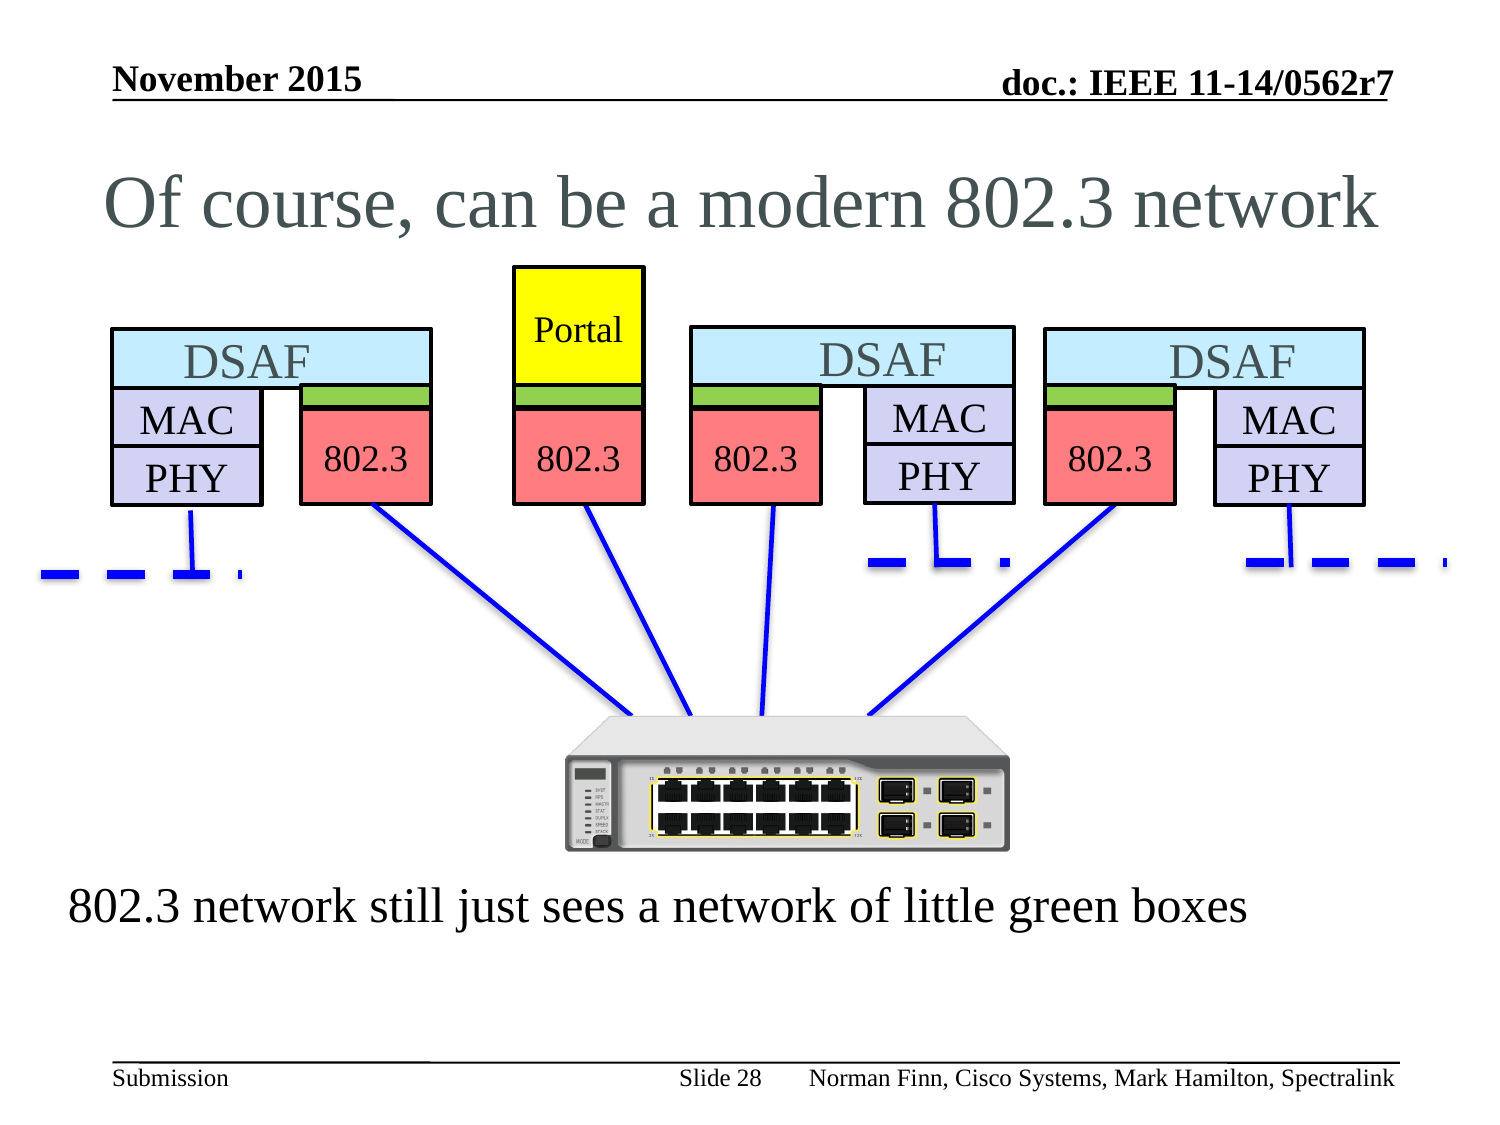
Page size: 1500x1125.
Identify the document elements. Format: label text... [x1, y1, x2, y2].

title Of course, can be a modern 802.3 network [88, 136, 1427, 275]
text_box MAC [863, 388, 1016, 442]
text_box [299, 383, 433, 410]
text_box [761, 503, 774, 714]
text_box [326, 327, 433, 383]
text_box [1312, 327, 1366, 390]
text_box MAC [110, 389, 264, 444]
text_box 802.3 [512, 410, 646, 501]
text_box PHY [110, 444, 264, 507]
text_box [110, 327, 168, 390]
text_box DSAF [804, 318, 962, 394]
text_box [689, 325, 804, 383]
text_box 802.3 [299, 410, 433, 506]
text_box [1043, 327, 1153, 383]
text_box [371, 503, 632, 717]
text_box [689, 383, 823, 410]
text_box PHY [1213, 444, 1366, 507]
picture [564, 715, 1011, 852]
text_box 802.3 network still just sees a network of little green boxes [53, 864, 1447, 940]
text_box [634, 503, 692, 714]
text_box [962, 325, 1016, 388]
text_box PHY [863, 442, 1016, 505]
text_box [934, 503, 938, 561]
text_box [1288, 503, 1292, 561]
text_box [512, 383, 646, 410]
text_box [1043, 383, 1177, 410]
text_box 802.3 [1043, 410, 1177, 506]
text_box Portal [512, 275, 646, 383]
text_box 802.3 [689, 410, 823, 506]
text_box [867, 503, 1117, 717]
text_box DSAF [168, 320, 326, 396]
text_box MAC [1213, 390, 1366, 444]
text_box DSAF [1153, 320, 1312, 396]
